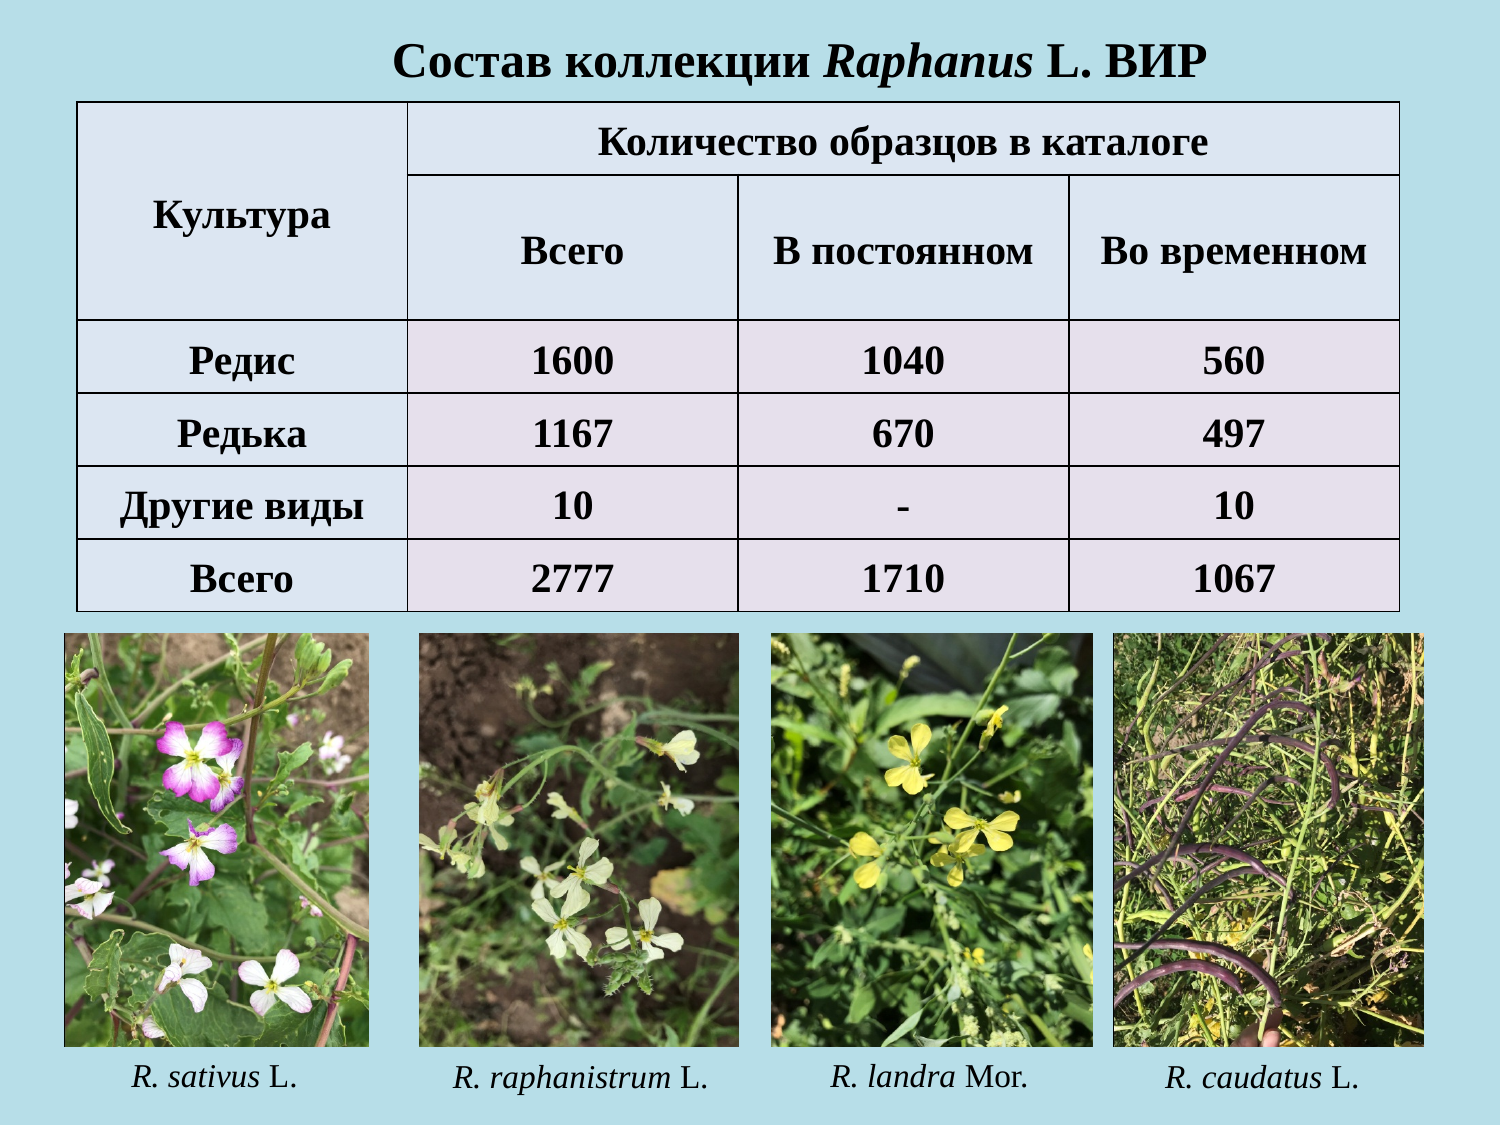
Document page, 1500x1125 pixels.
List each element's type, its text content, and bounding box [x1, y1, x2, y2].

table_cell В постоянном [739, 176, 1068, 319]
table_cell 10 [408, 467, 737, 538]
table_cell 670 [739, 394, 1068, 465]
table_cell 560 [1070, 321, 1399, 392]
text_box R. caudatus L. [1113, 1054, 1412, 1103]
table_cell Другие виды [78, 467, 407, 538]
table_cell - [739, 467, 1068, 538]
table_cell 2777 [408, 540, 737, 611]
text_box R. sativus L. [62, 1053, 367, 1102]
table_cell Редис [78, 321, 407, 392]
table_cell 1167 [408, 394, 737, 465]
text_box R. landra Mor. [762, 1046, 1105, 1102]
picture [1112, 633, 1424, 1048]
table_cell 1040 [739, 321, 1068, 392]
table_cell 497 [1070, 394, 1399, 465]
table_header Культура [78, 103, 407, 319]
table_cell 1710 [739, 540, 1068, 611]
table_cell 10 [1070, 467, 1399, 538]
table_cell 1600 [408, 321, 737, 392]
table_cell Редька [78, 394, 407, 465]
text_box R. raphanistrum L. [421, 1053, 741, 1103]
picture [64, 633, 369, 1048]
text_box Состав коллекции Raphanus L. ВИР [47, 19, 1478, 140]
picture [418, 633, 739, 1048]
table_cell Всего [78, 540, 407, 611]
table_header Количество образцов в каталоге [408, 103, 1399, 174]
table_cell Всего [408, 176, 737, 319]
table_cell 1067 [1070, 540, 1399, 611]
picture [771, 633, 1093, 1048]
table_cell Во временном [1070, 176, 1399, 319]
